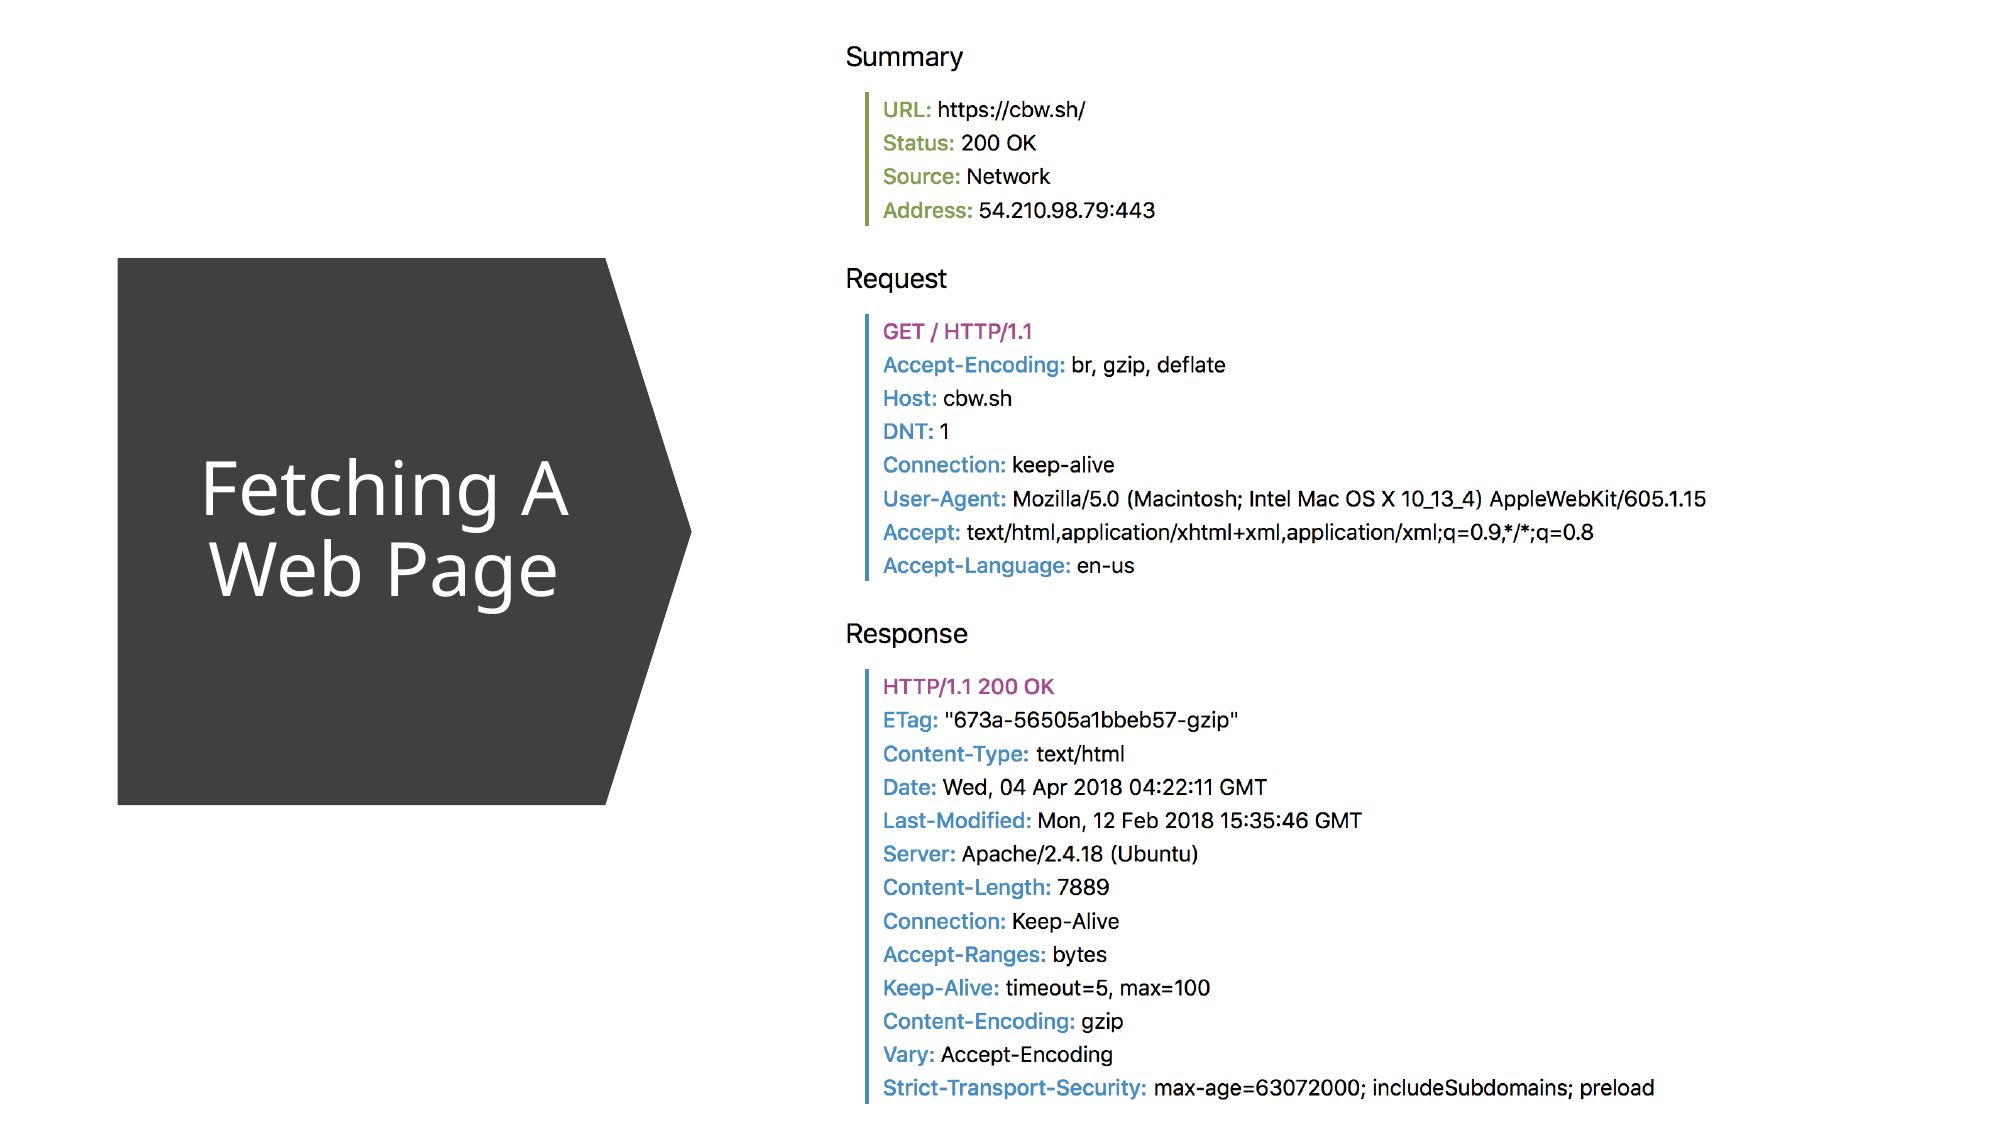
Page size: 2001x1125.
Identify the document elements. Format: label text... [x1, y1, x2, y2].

picture [828, 22, 1713, 1124]
text_box [116, 257, 693, 807]
title Fetching A Web Page [168, 322, 601, 741]
